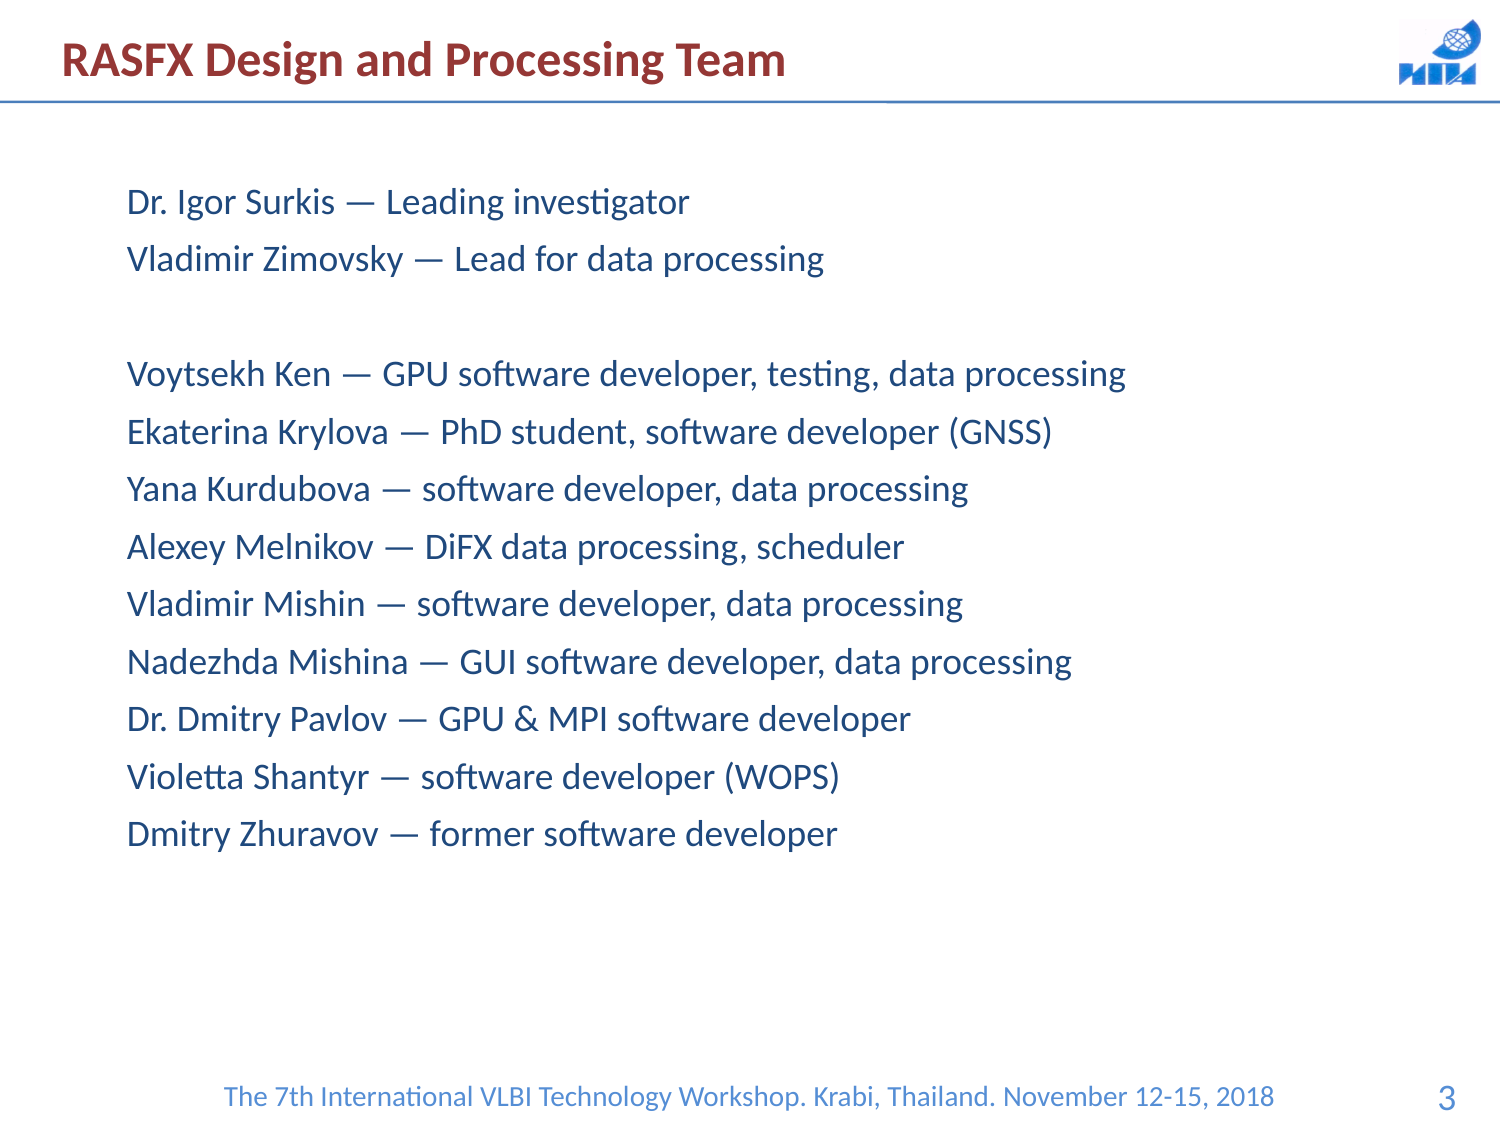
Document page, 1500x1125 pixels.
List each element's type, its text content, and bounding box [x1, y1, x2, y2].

text_box Dr. Igor Surkis — Leading investigator Vladimir Zimovsky — Lead for data processing Voytsekh Ken — GPU software developer, testing, data processing Ekaterina Krylova — PhD student, software developer (GNSS) Yana Kurdubova — software developer, data processing Alexey Melnikov — DiFX data processing, scheduler Vladimir Mishin — software developer, data processing Nadezhda Mishina — GUI software developer, data processing Dr. Dmitry Pavlov — GPU & MPI software developer Violetta Shantyr — software developer (WOPS) Dmitry Zhuravov — former software developer [112, 169, 1412, 862]
text_box RASFX Design and Processing Team [46, 19, 1375, 94]
picture [1399, 19, 1481, 85]
